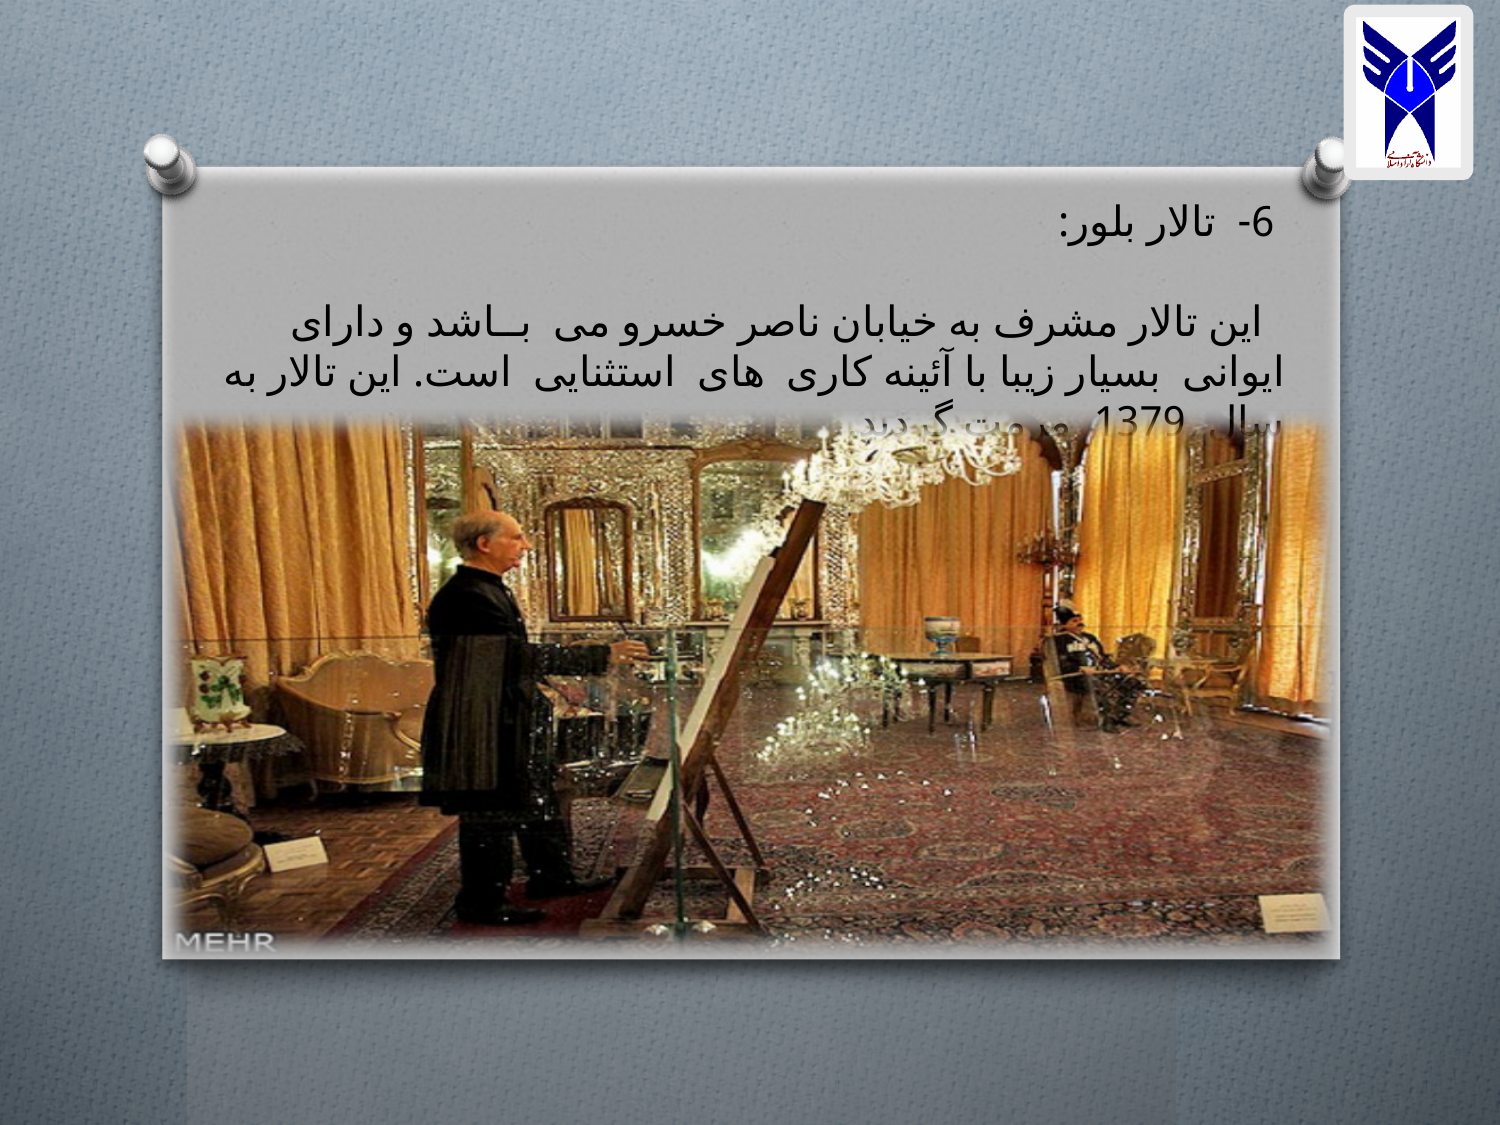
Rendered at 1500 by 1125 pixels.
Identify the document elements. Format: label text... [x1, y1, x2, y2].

picture [112, 100, 235, 214]
picture [1349, 10, 1468, 175]
picture [1274, 117, 1396, 230]
picture [162, 409, 1338, 960]
text_box 6- تالار بلور: اين تالار مشرف به خيابان ناصر خسرو می بــاشد و دارای ایوانی بسيار زيبا با آئينه كاری های استثنایی است. اين تالار به سال 1379 مرمت گرديد. [174, 187, 1300, 409]
